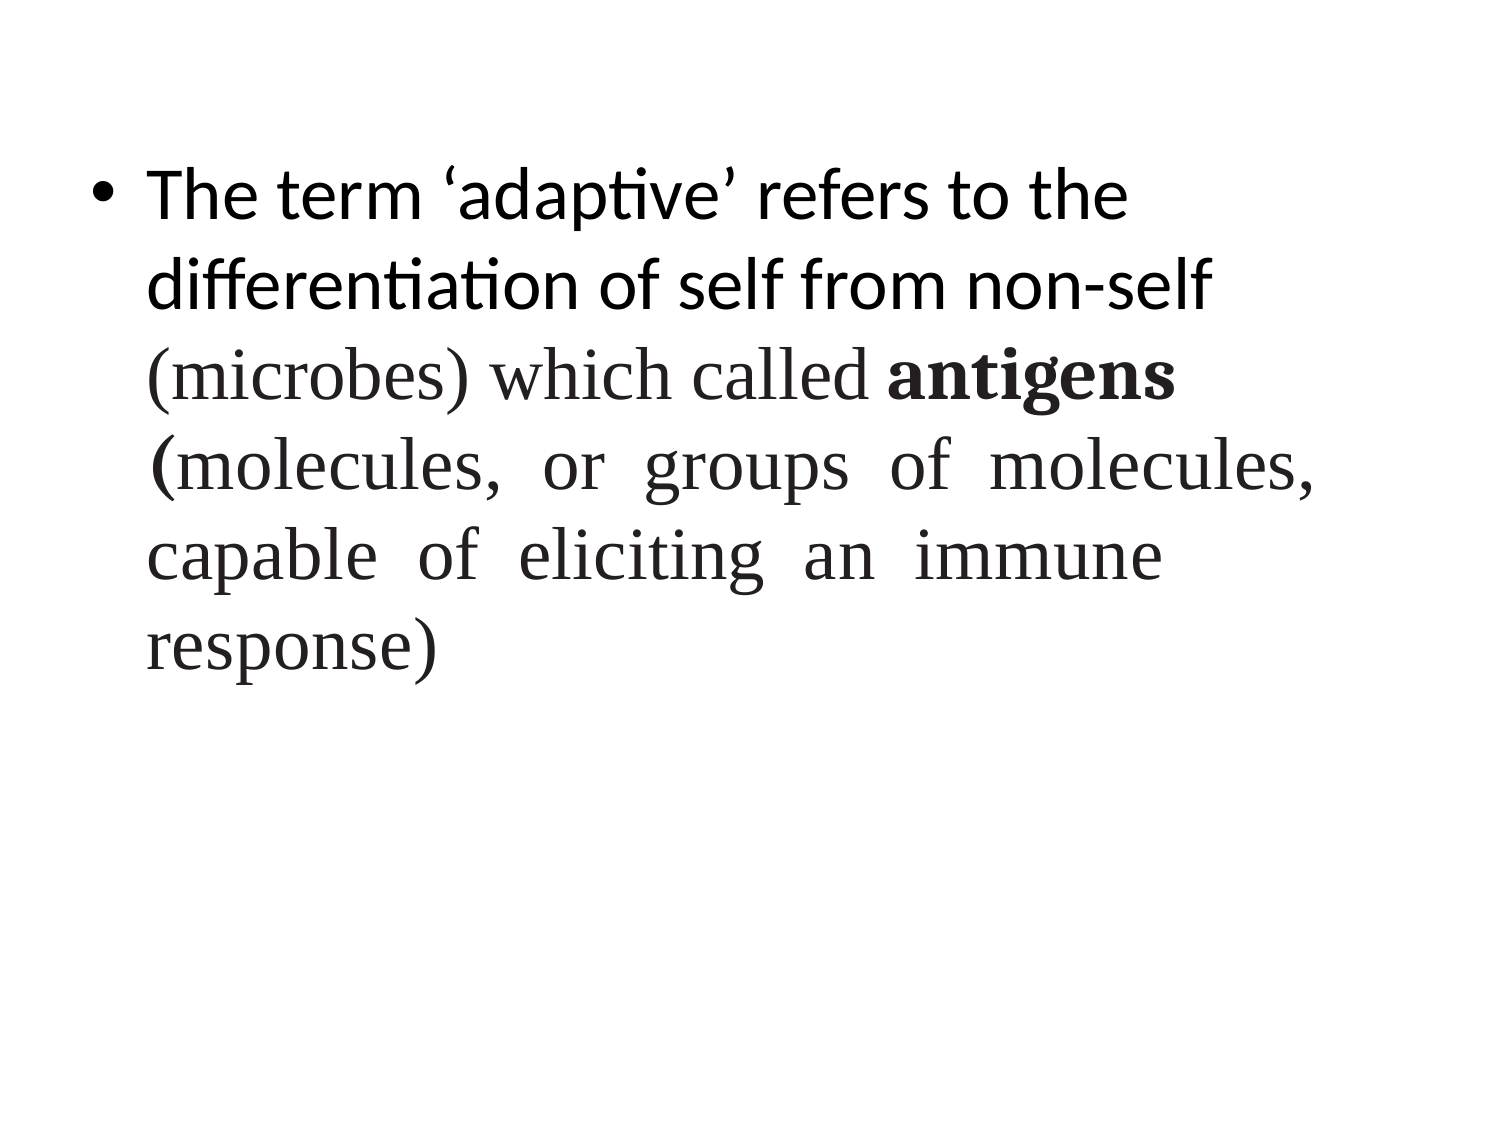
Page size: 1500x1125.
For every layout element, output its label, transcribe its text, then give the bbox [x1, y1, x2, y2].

list The term ‘adaptive’ refers to the differentiation of self from non-self (microbes) which called antigens (molecules, or groups of molecules, capable of eliciting an immune response) [75, 137, 1425, 1005]
